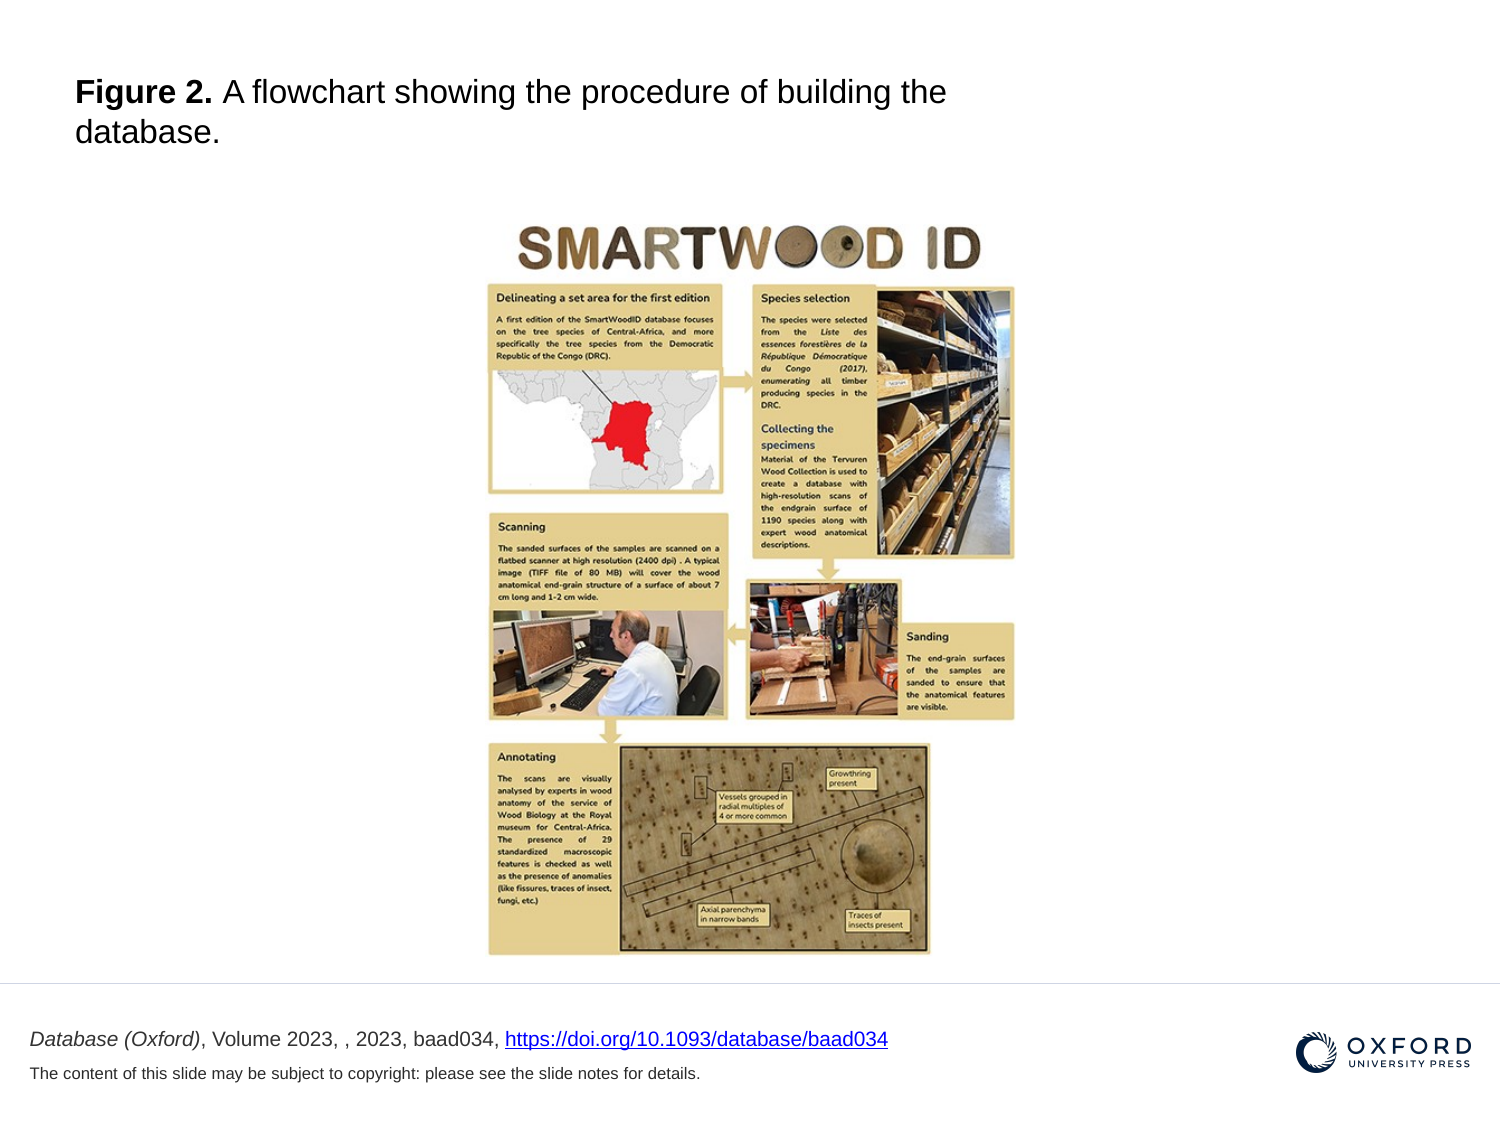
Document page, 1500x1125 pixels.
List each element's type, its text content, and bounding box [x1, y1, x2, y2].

picture [1296, 1032, 1471, 1073]
title Figure 2. A flowchart showing the procedure of building the database. [75, 69, 1078, 171]
footer Database (Oxford), Volume 2023, , 2023, baad034, https://doi.org/10.1093/database/baad034 The content of this slide may be subject to copyright: please see the slide notes for details. [0, 983, 1260, 1125]
picture [485, 224, 1016, 957]
